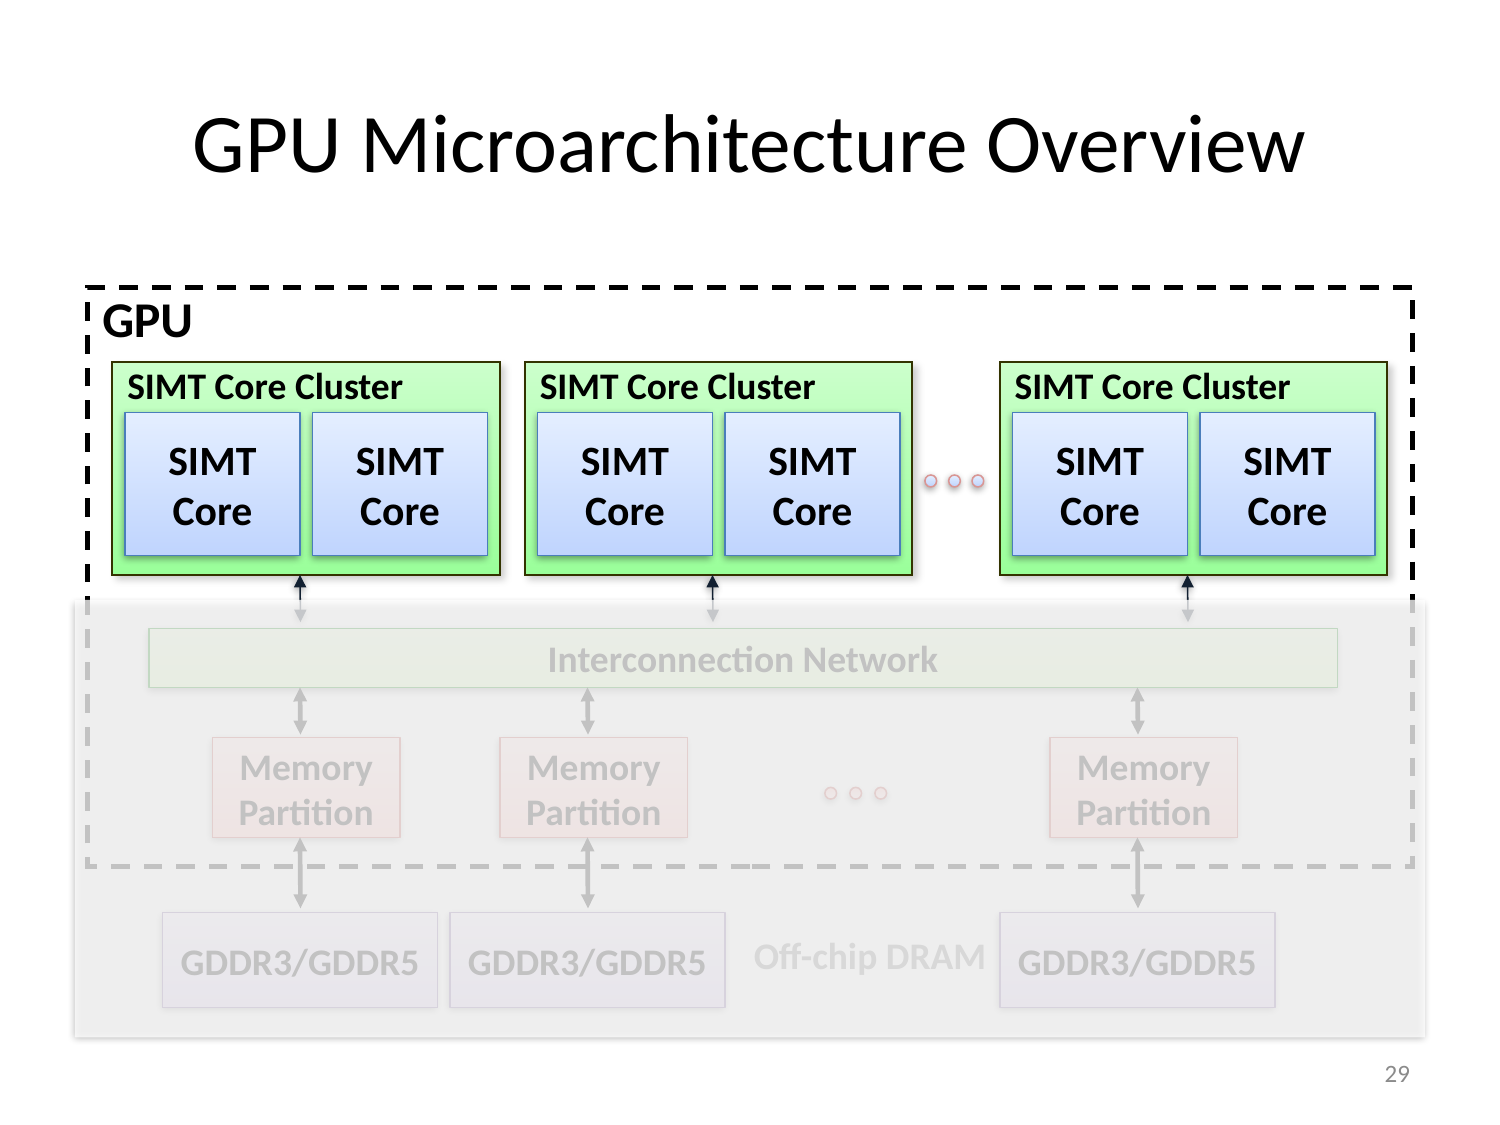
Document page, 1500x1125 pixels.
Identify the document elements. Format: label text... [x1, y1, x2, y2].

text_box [112, 362, 501, 623]
title GPU Microarchitecture Overview [75, 45, 1425, 233]
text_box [524, 362, 913, 623]
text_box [924, 474, 985, 488]
slide_number 29 [1074, 1042, 1425, 1103]
text_box [74, 599, 1426, 1038]
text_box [999, 687, 1276, 1008]
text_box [162, 687, 438, 1008]
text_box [999, 362, 1388, 623]
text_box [824, 787, 887, 800]
text_box GPU [87, 287, 1413, 598]
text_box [449, 687, 726, 1008]
